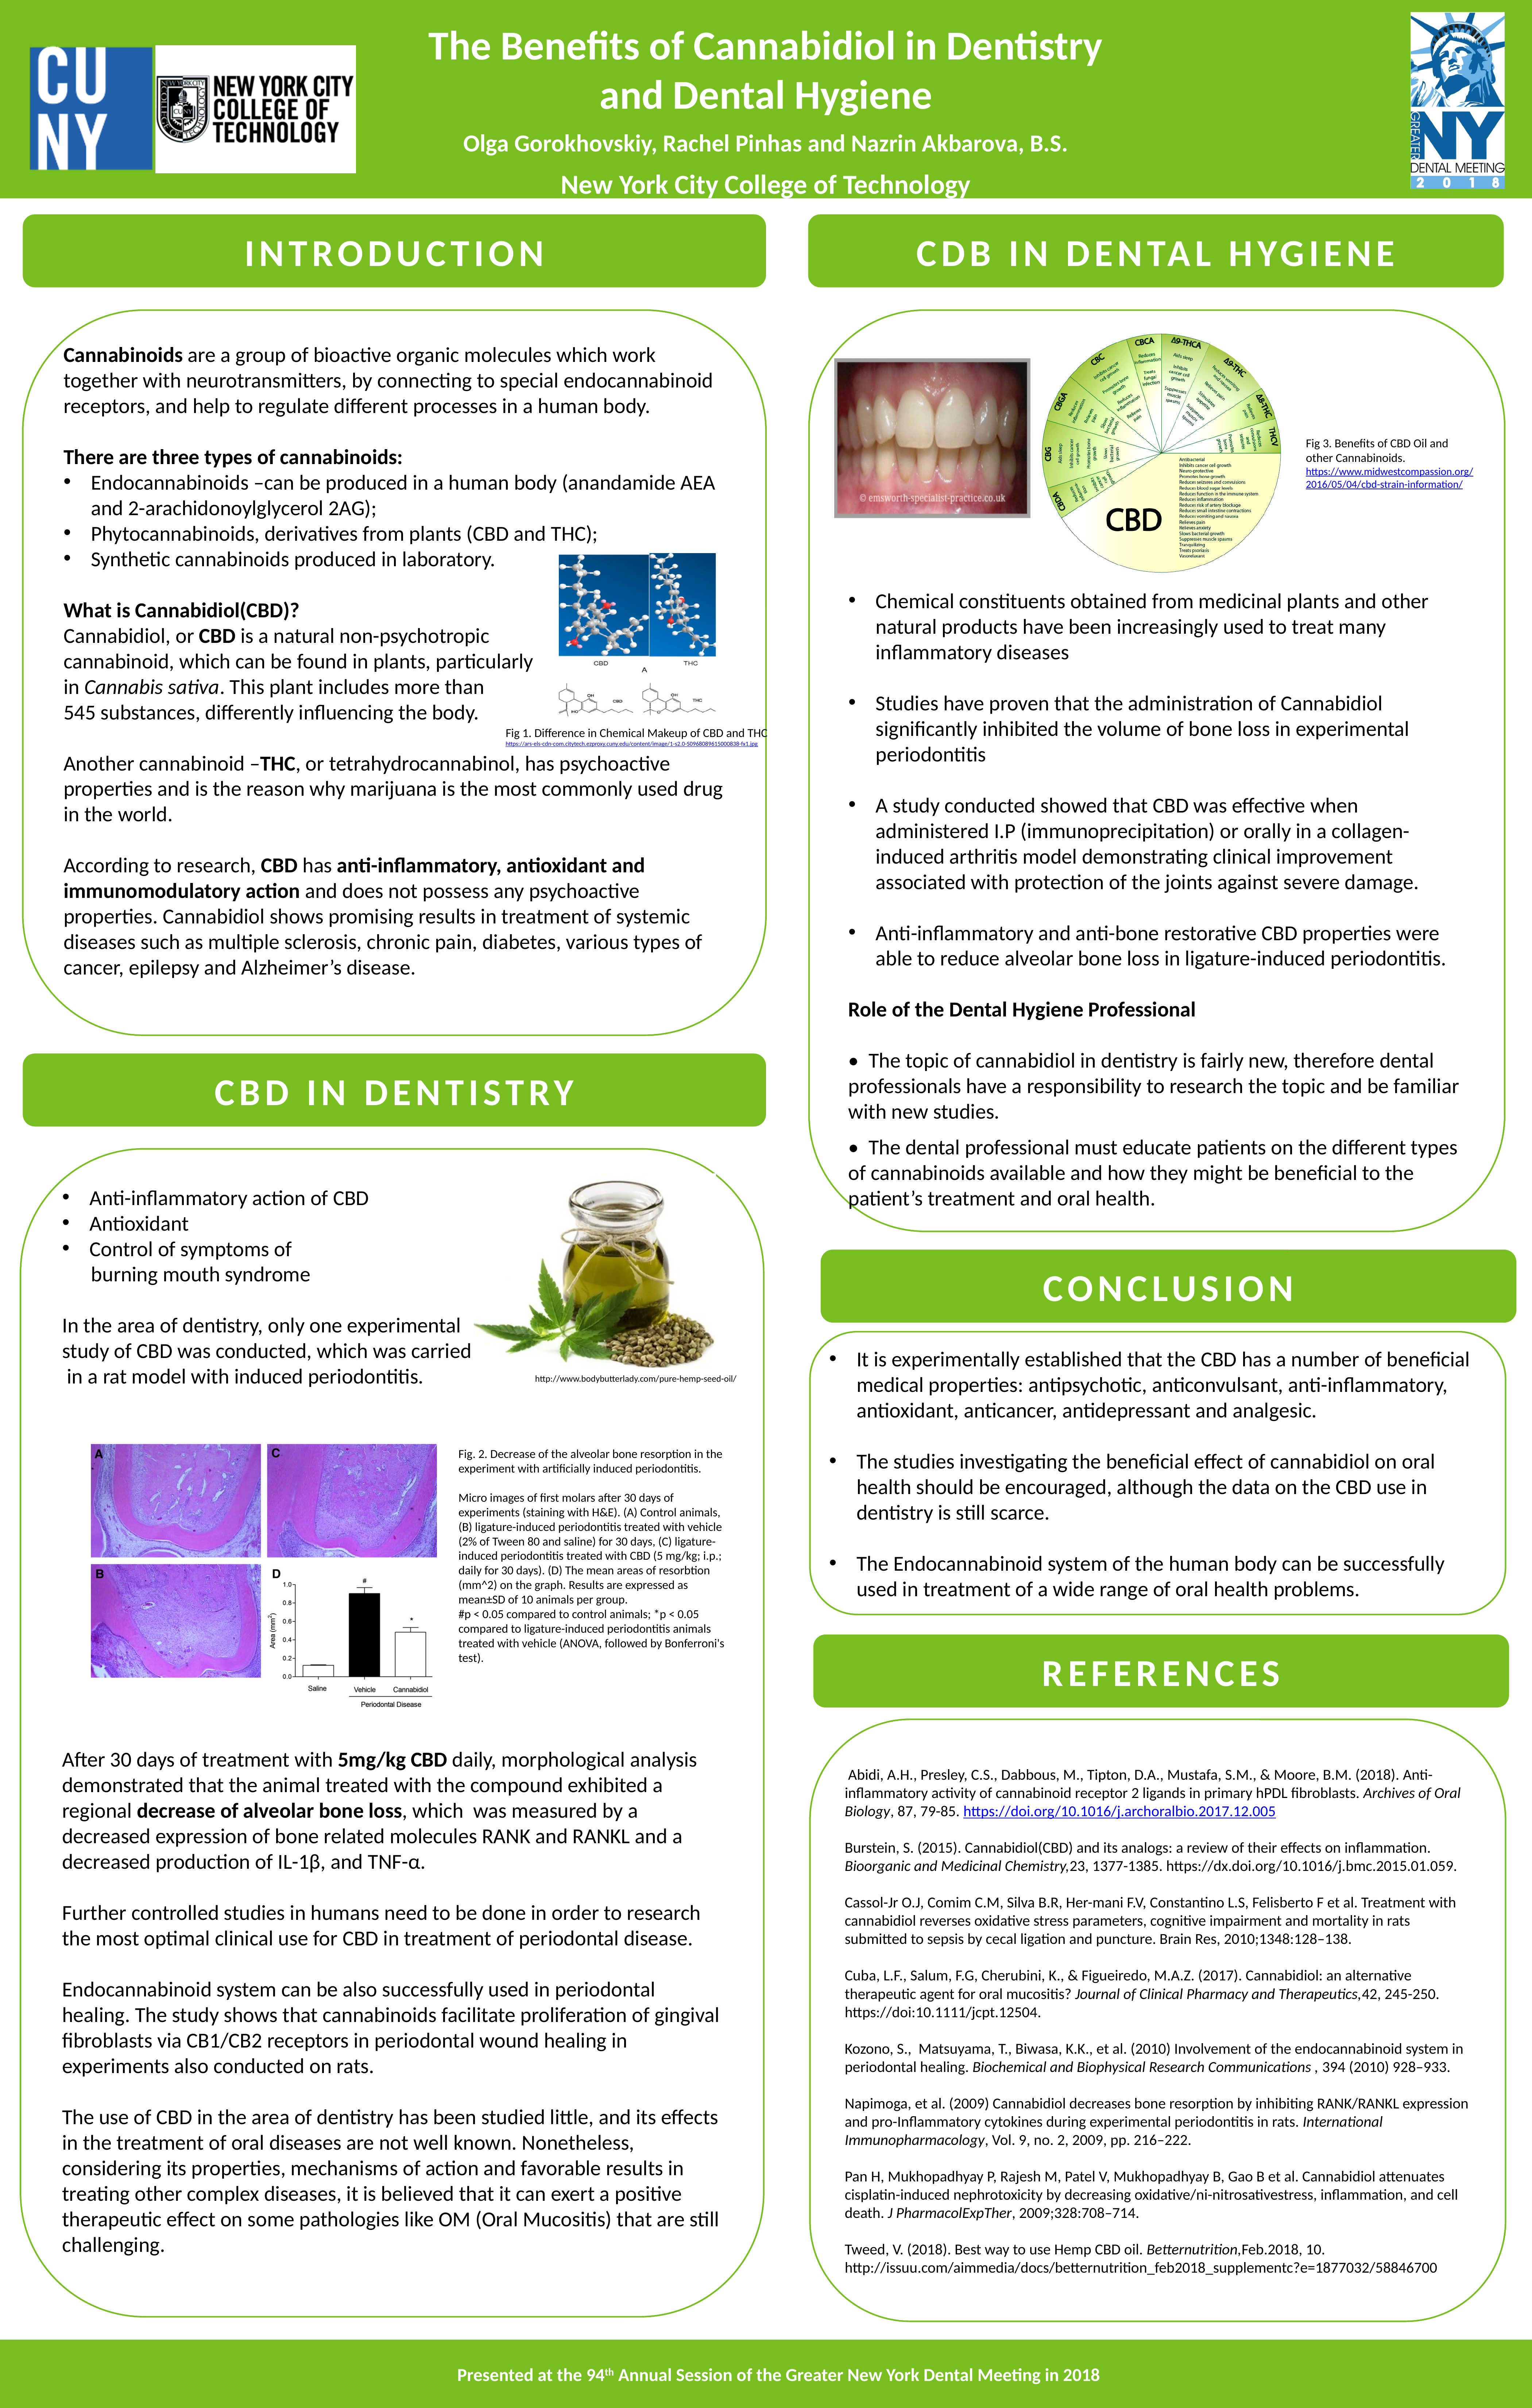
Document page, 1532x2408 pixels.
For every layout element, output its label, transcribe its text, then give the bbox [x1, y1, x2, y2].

text_box [0, 2339, 1532, 2408]
text_box CBD IN DENTISTRY [22, 1053, 767, 1127]
picture [90, 1443, 438, 1708]
text_box REFERENCES [812, 1633, 1510, 1709]
text_box [0, 0, 1532, 198]
picture [1410, 12, 1505, 189]
text_box The Benefits of Cannabidiol in Dentistry and Dental Hygiene Olga Gorokhovskiy, Rachel Pinhas and Nazrin Akbarova, B.S. New York City College of Technology [61, 16, 1471, 202]
text_box Cannabinoids are a group of bioactive organic molecules which work together with neurotransmitters, by connecting to special endocannabinoid receptors, and help to regulate different processes in a human body. There are three types of cannabinoids: Endocannabinoids –can be produced in a human body (anandamide AEA and 2-arachidonoylglycerol 2AG); Phytocannabinoids, derivatives from plants (CBD and THC); Synthetic cannabinoids produced in laboratory. What is Cannabidiol(CBD)? Cannabidiol, or CBD is a natural non-psychotropic cannabinoid, which can be found in plants, particularly in Cannabis sativa. This plant includes more than 545 substances, differently influencing the body. Another cannabinoid –THC, or tetrahydrocannabinol, has psychoactive properties and is the reason why marijuana is the most commonly used drug in the world. According to research, CBD has anti-inflammatory, antioxidant and immunomodulatory action and does not possess any psychoactive properties. Cannabidiol shows promising results in treatment of systemic diseases such as multiple sclerosis, chronic pain, diabetes, various types of cancer, epilepsy and Alzheimer’s disease. [22, 309, 767, 1036]
text_box Anti-inflammatory action of CBD Antioxidant Control of symptoms of burning mouth syndrome In the area of dentistry, only one experimental study of CBD was conducted, which was carried out in a rat model with induced periodontitis. After 30 days of treatment with 5mg/kg CBD daily, morphological analysis demonstrated that the animal treated with the compound exhibited a regional decrease of alveolar bone loss, which was measured by a decreased expression of bone related molecules RANK and RANKL and a decreased production of IL-1β, and TNF-α. Further controlled studies in humans need to be done in order to research the most optimal clinical use for CBD in treatment of periodontal disease. Endocannabinoid system can be also successfully used in periodontal healing. The study shows that cannabinoids facilitate proliferation of gingival fibroblasts via CB1/CB2 receptors in periodontal wound healing in experiments also conducted on rats. The use of CBD in the area of dentistry has been studied little, and its effects in the treatment of oral diseases are not well known. Nonetheless, considering its properties, mechanisms of action and favorable results in treating other complex diseases, it is believed that it can exert a positive therapeutic effect on some pathologies like OM (Oral Mucositis) that are still challenging. [20, 1148, 765, 2318]
text_box CDB IN DENTAL HYGIENE [807, 213, 1505, 288]
text_box CONCLUSION [820, 1249, 1517, 1324]
text_box Chemical constituents obtained from medicinal plants and other natural products have been increasingly used to treat many inflammatory diseases Studies have proven that the administration of Cannabidiol significantly inhibited the volume of bone loss in experimental periodontitis A study conducted showed that CBD was effective when administered I.P (immunoprecipitation) or orally in a collagen-induced arthritis model demonstrating clinical improvement associated with protection of the joints against severe damage. Anti-inflammatory and anti-bone restorative CBD properties were able to reduce alveolar bone loss in ligature-induced periodontitis. Role of the Dental Hygiene Professional • The topic of cannabidiol in dentistry is fairly new, therefore dental professionals have a responsibility to research the topic and be familiar with new studies. • The dental professional must educate patients on the different types of cannabinoids available and how they might be beneficial to the patient’s treatment and oral health. [808, 309, 1506, 1232]
text_box http://www.bodybutterlady.com/pure-hemp-seed-oil/ [530, 1370, 743, 1397]
text_box Fig 3. Benefits of CBD Oil and other Cannabinoids. https://www.midwestcompassion.org/ 2016/05/04/cbd-strain-information/ [1300, 433, 1479, 506]
picture [474, 1173, 716, 1369]
picture [23, 45, 356, 173]
text_box Presented at the 94th Annual Session of the Greater New York Dental Meeting in 2018 [127, 2344, 1430, 2404]
text_box INTRODUCTION [22, 213, 767, 288]
picture [834, 358, 1031, 518]
text_box It is experimentally established that the CBD has a number of beneficial medical properties: antipsychotic, anticonvulsant, anti-inflammatory, antioxidant, anticancer, antidepressant and analgesic. The studies investigating the beneficial effect of cannabidiol on oral health should be encouraged, although the data on the CBD use in dentistry is still scarce. The Endocannabinoid system of the human body can be successfully used in treatment of a wide range of oral health problems. [809, 1331, 1506, 1616]
text_box Fig 1. Difference in Chemical Makeup of CBD and THC https://ars-els-cdn-com.citytech.ezproxy.cuny.edu/content/image/1-s2.0-S0968089615000838-fx1.jpg [500, 722, 774, 757]
picture [556, 552, 716, 721]
picture [1038, 333, 1284, 575]
text_box Abidi, A.H., Presley, C.S., Dabbous, M., Tipton, D.A., Mustafa, S.M., & Moore, B.M. (2018). Anti-inflammatory activity of cannabinoid receptor 2 ligands in primary hPDL fibroblasts. Archives of Oral Biology, 87, 79-85. https://doi.org/10.1016/j.archoralbio.2017.12.005 Burstein, S. (2015). Cannabidiol(CBD) and its analogs: a review of their effects on inflammation. Bioorganic and Medicinal Chemistry,23, 1377-1385. https://dx.doi.org/10.1016/j.bmc.2015.01.059. Cassol-Jr O.J, Comim C.M, Silva B.R, Her-mani F.V, Constantino L.S, Felisberto F et al. Treatment with cannabidiol reverses oxidative stress parameters, cognitive impairment and mortality in rats submitted to sepsis by cecal ligation and puncture. Brain Res, 2010;1348:128–138. Cuba, L.F., Salum, F.G, Cherubini, K., & Figueiredo, M.A.Z. (2017). Cannabidiol: an alternative therapeutic agent for oral mucositis? Journal of Clinical Pharmacy and Therapeutics,42, 245-250. https://doi:10.1111/jcpt.12504. Kozono, S., Matsuyama, T., Biwasa, K.K., et al. (2010) Involvement of the endocannabinoid system in periodontal healing. Biochemical and Biophysical Research Communications , 394 (2010) 928–933. Napimoga, et al. (2009) Cannabidiol decreases bone resorption by inhibiting RANK/RANKL expression and pro-Inflammatory cytokines during experimental periodontitis in rats. International Immunopharmacology, Vol. 9, no. 2, 2009, pp. 216–222. Pan H, Mukhopadhyay P, Rajesh M, Patel V, Mukhopadhyay B, Gao B et al. Cannabidiol attenuates cisplatin-induced nephrotoxicity by decreasing oxidative/ni-nitrosativestress, inflammation, and cell death. J PharmacolExpTher, 2009;328:708–714. Tweed, V. (2018). Best way to use Hemp CBD oil. Betternutrition,Feb.2018, 10. http://issuu.com/aimmedia/docs/betternutrition_feb2018_supplementc?e=1877032/58846700 [809, 1718, 1506, 2322]
text_box Fig. 2. Decrease of the alveolar bone resorption in the experiment with artificially induced periodontitis. Micro images of first molars after 30 days of experiments (staining with H&E). (A) Control animals, (B) ligature-induced periodontitis treated with vehicle (2% of Tween 80 and saline) for 30 days, (C) ligature-induced periodontitis treated with CBD (5 mg/kg; i.p.; daily for 30 days). (D) The mean areas of resorbtion (mm^2) on the graph. Results are expressed as mean±SD of 10 animals per group. #p < 0.05 compared to control animals; *p < 0.05 compared to ligature-induced periodontitis animals treated with vehicle (ANOVA, followed by Bonferroni's test). [453, 1443, 736, 1682]
